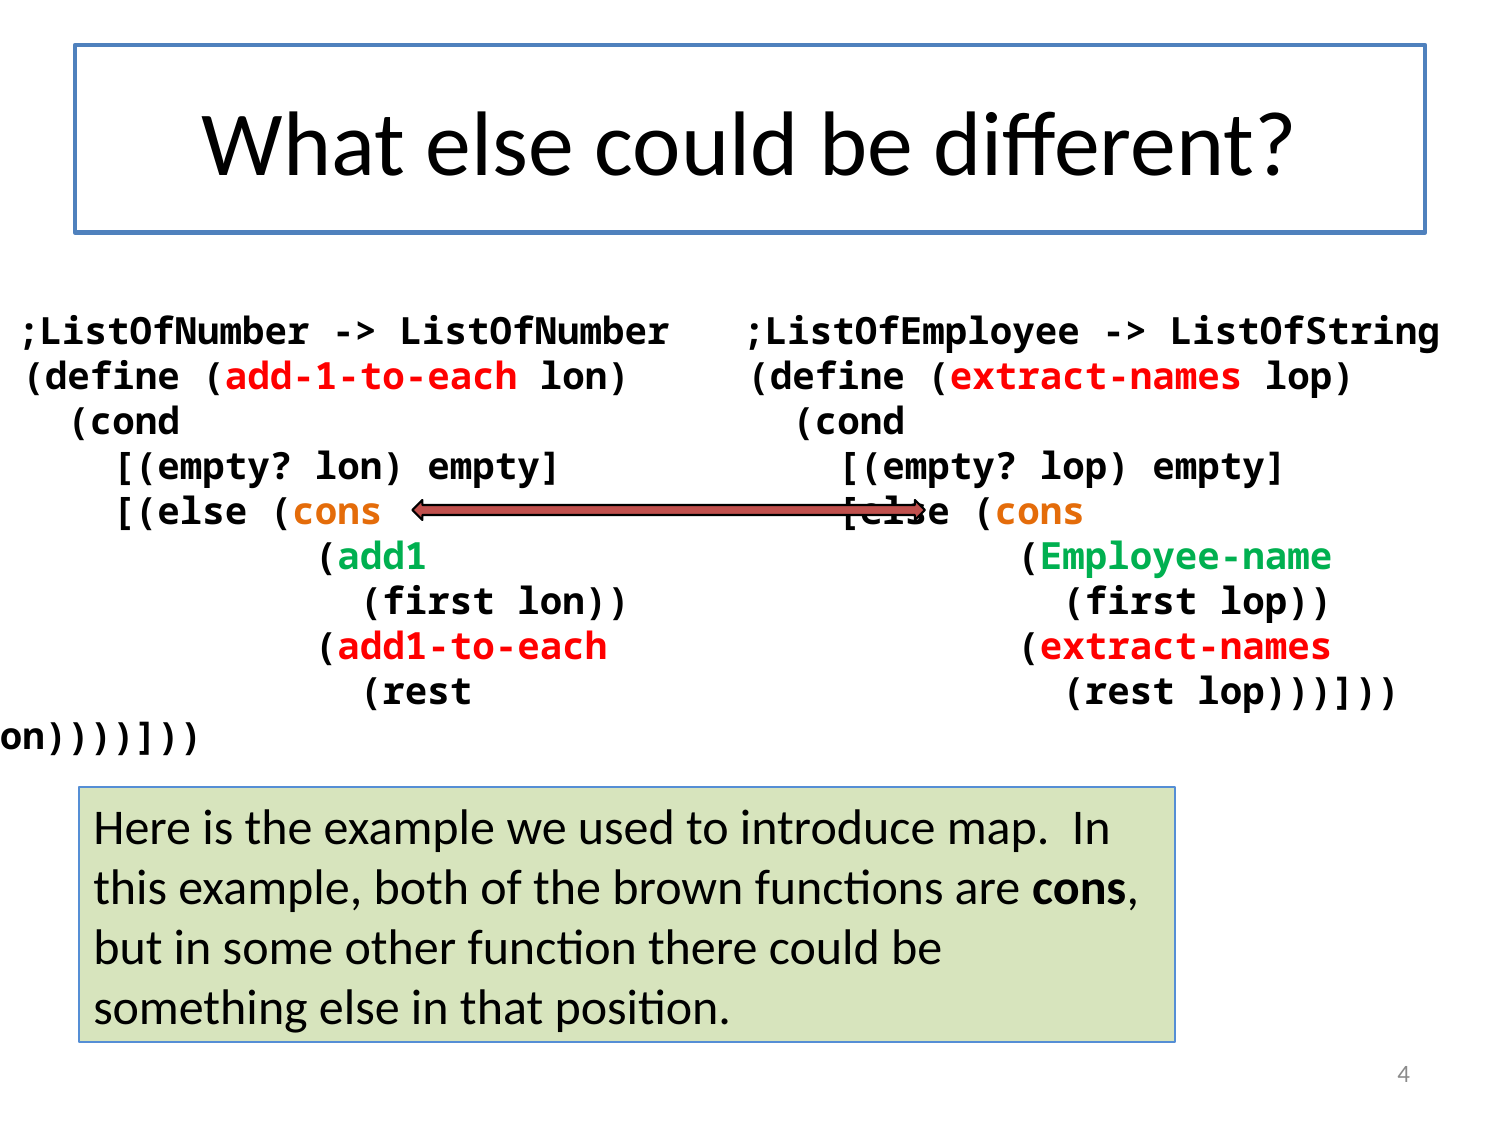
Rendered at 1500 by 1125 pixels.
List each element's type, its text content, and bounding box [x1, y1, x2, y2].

text_box ;ListOfNumber -> ListOfNumber (define (add-1-to-each lon) (cond [(empty? lon) empty] [(else (cons (add1 (first lon)) (add1-to-each (rest lon))))])) [0, 299, 713, 765]
title What else could be different? [73, 43, 1427, 235]
slide_number 4 [1074, 1042, 1425, 1103]
text_box Here is the example we used to introduce map. In this example, both of the brown functions are cons, but in some other function there could be something else in that position. [78, 787, 1175, 1043]
text_box [410, 498, 928, 522]
text_box ;ListOfEmployee -> ListOfString (define (extract-names lop) (cond [(empty? lop) empty] [else (cons (Employee-name (first lop)) (extract-names (rest lop)))])) [687, 299, 1500, 720]
